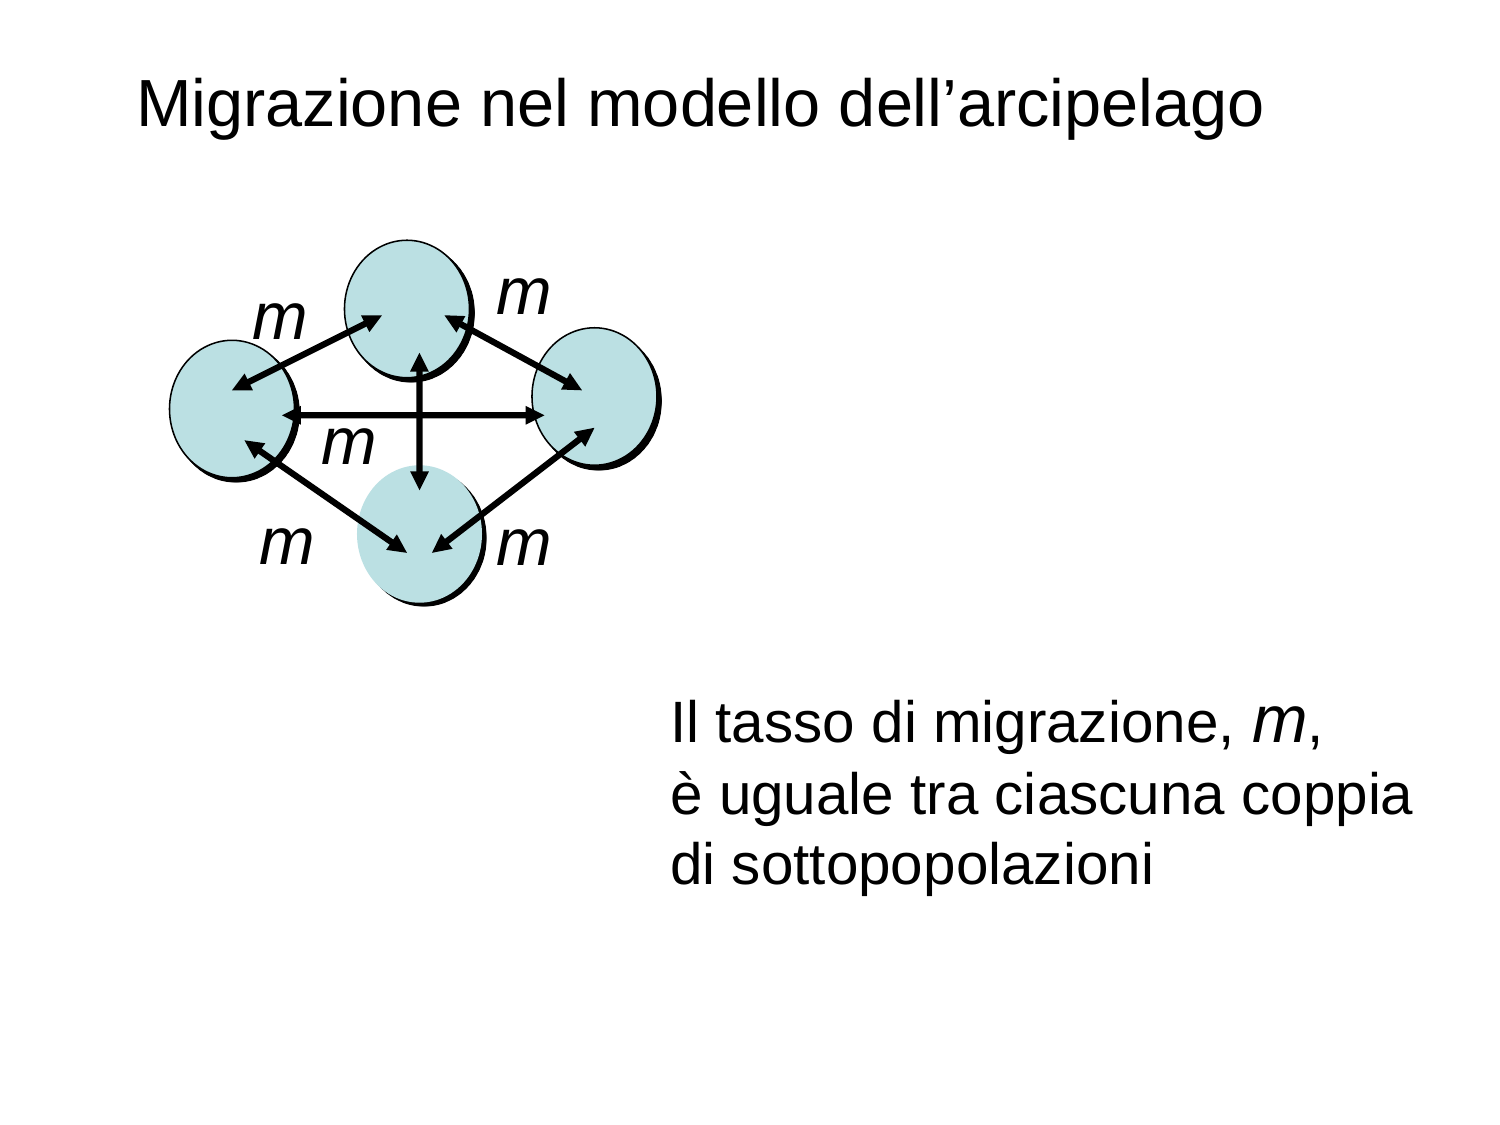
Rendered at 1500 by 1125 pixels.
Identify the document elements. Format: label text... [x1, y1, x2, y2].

text_box [413, 352, 426, 415]
text_box m [307, 390, 393, 485]
text_box [531, 327, 657, 466]
text_box m [244, 490, 330, 585]
text_box [356, 465, 482, 603]
text_box m [482, 491, 568, 587]
text_box [393, 409, 545, 422]
text_box m [482, 240, 568, 335]
text_box Migrazione nel modello dell’arcipelago [121, 52, 1280, 148]
text_box [512, 427, 595, 491]
text_box [169, 360, 295, 478]
text_box [323, 315, 382, 345]
text_box [330, 499, 407, 553]
text_box [413, 416, 426, 491]
text_box m [182, 265, 323, 360]
text_box [244, 440, 307, 484]
text_box [444, 315, 582, 391]
text_box [431, 514, 482, 553]
text_box [344, 240, 470, 378]
text_box [231, 360, 293, 391]
text_box [281, 409, 307, 422]
text_box Il tasso di migrazione, m, è uguale tra ciascuna coppia di sottopopolazioni [655, 668, 1430, 904]
